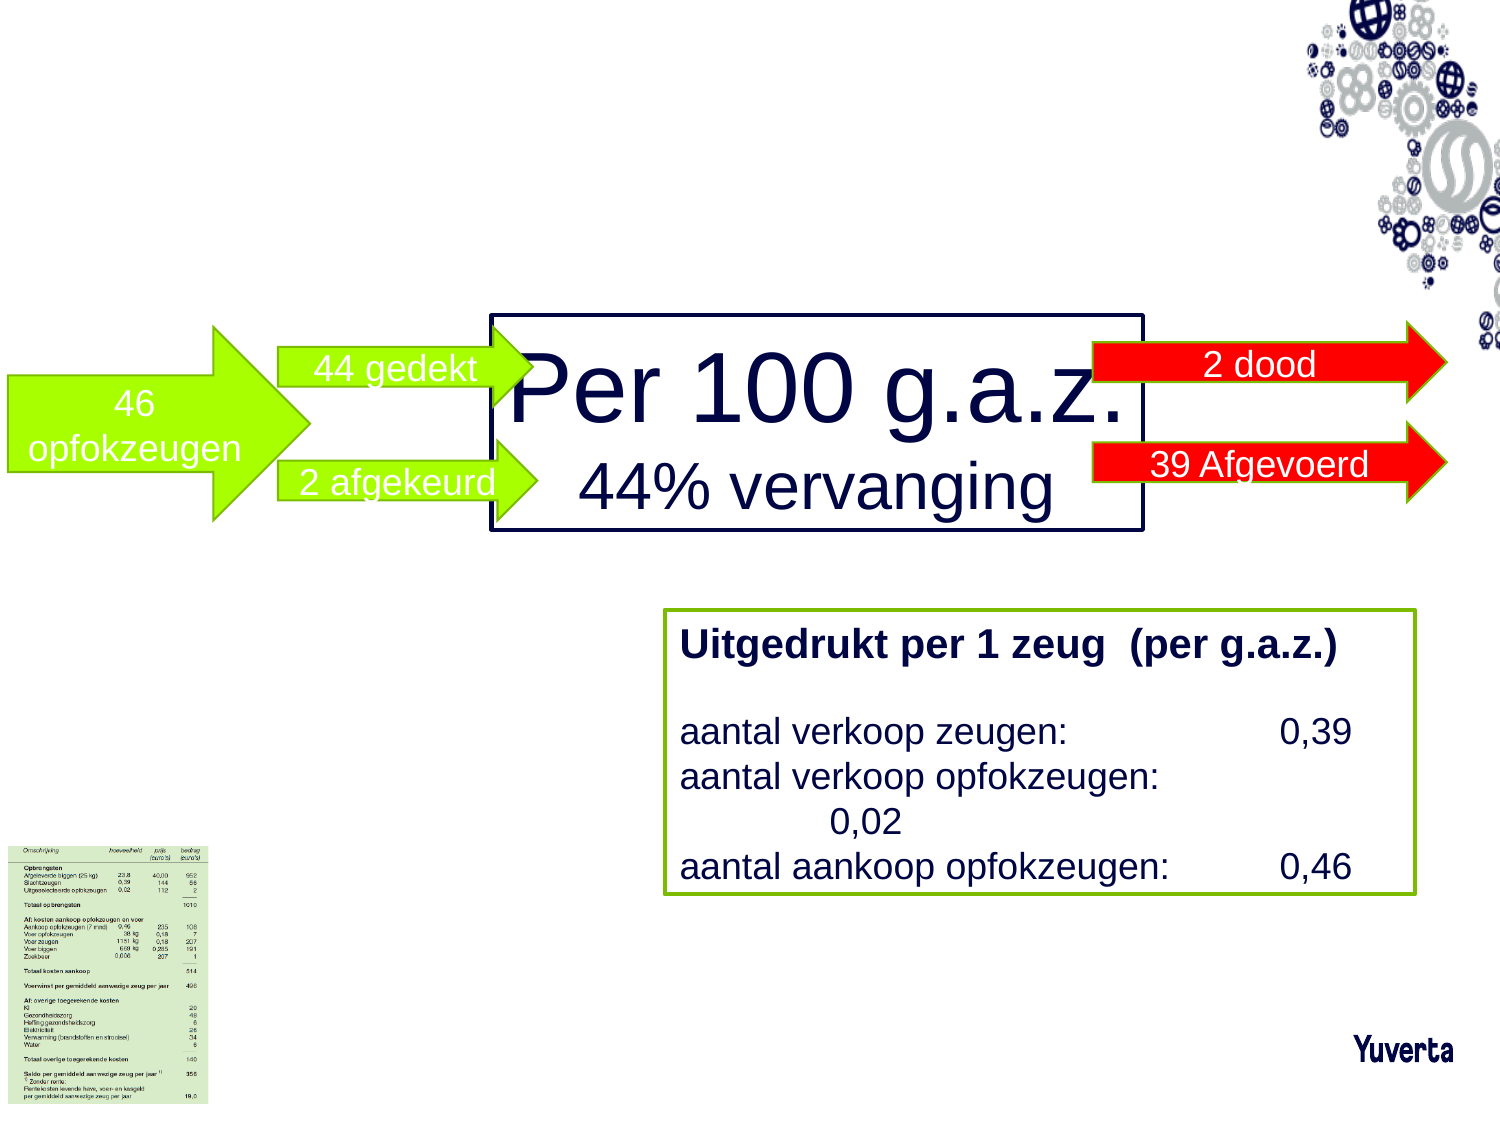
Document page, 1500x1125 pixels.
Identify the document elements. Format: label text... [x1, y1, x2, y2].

text_box Per 100 g.a.z. 44% vervanging [491, 315, 1143, 530]
picture [0, 0, 1500, 1125]
text_box Uitgedrukt per 1 zeug (per g.a.z.) aantal verkoop zeugen: 0,39 aantal verkoop opfokzeugen: 0,02 aantal aankoop opfokzeugen: 0,46 [664, 609, 1415, 895]
text_box 46 opfokzeugen [6, 324, 312, 523]
text_box 2 dood [1091, 319, 1449, 405]
text_box 39 Afgevoerd [1091, 419, 1449, 505]
text_box 44 gedekt [276, 324, 535, 409]
text_box 2 afgekeurd [276, 438, 539, 523]
